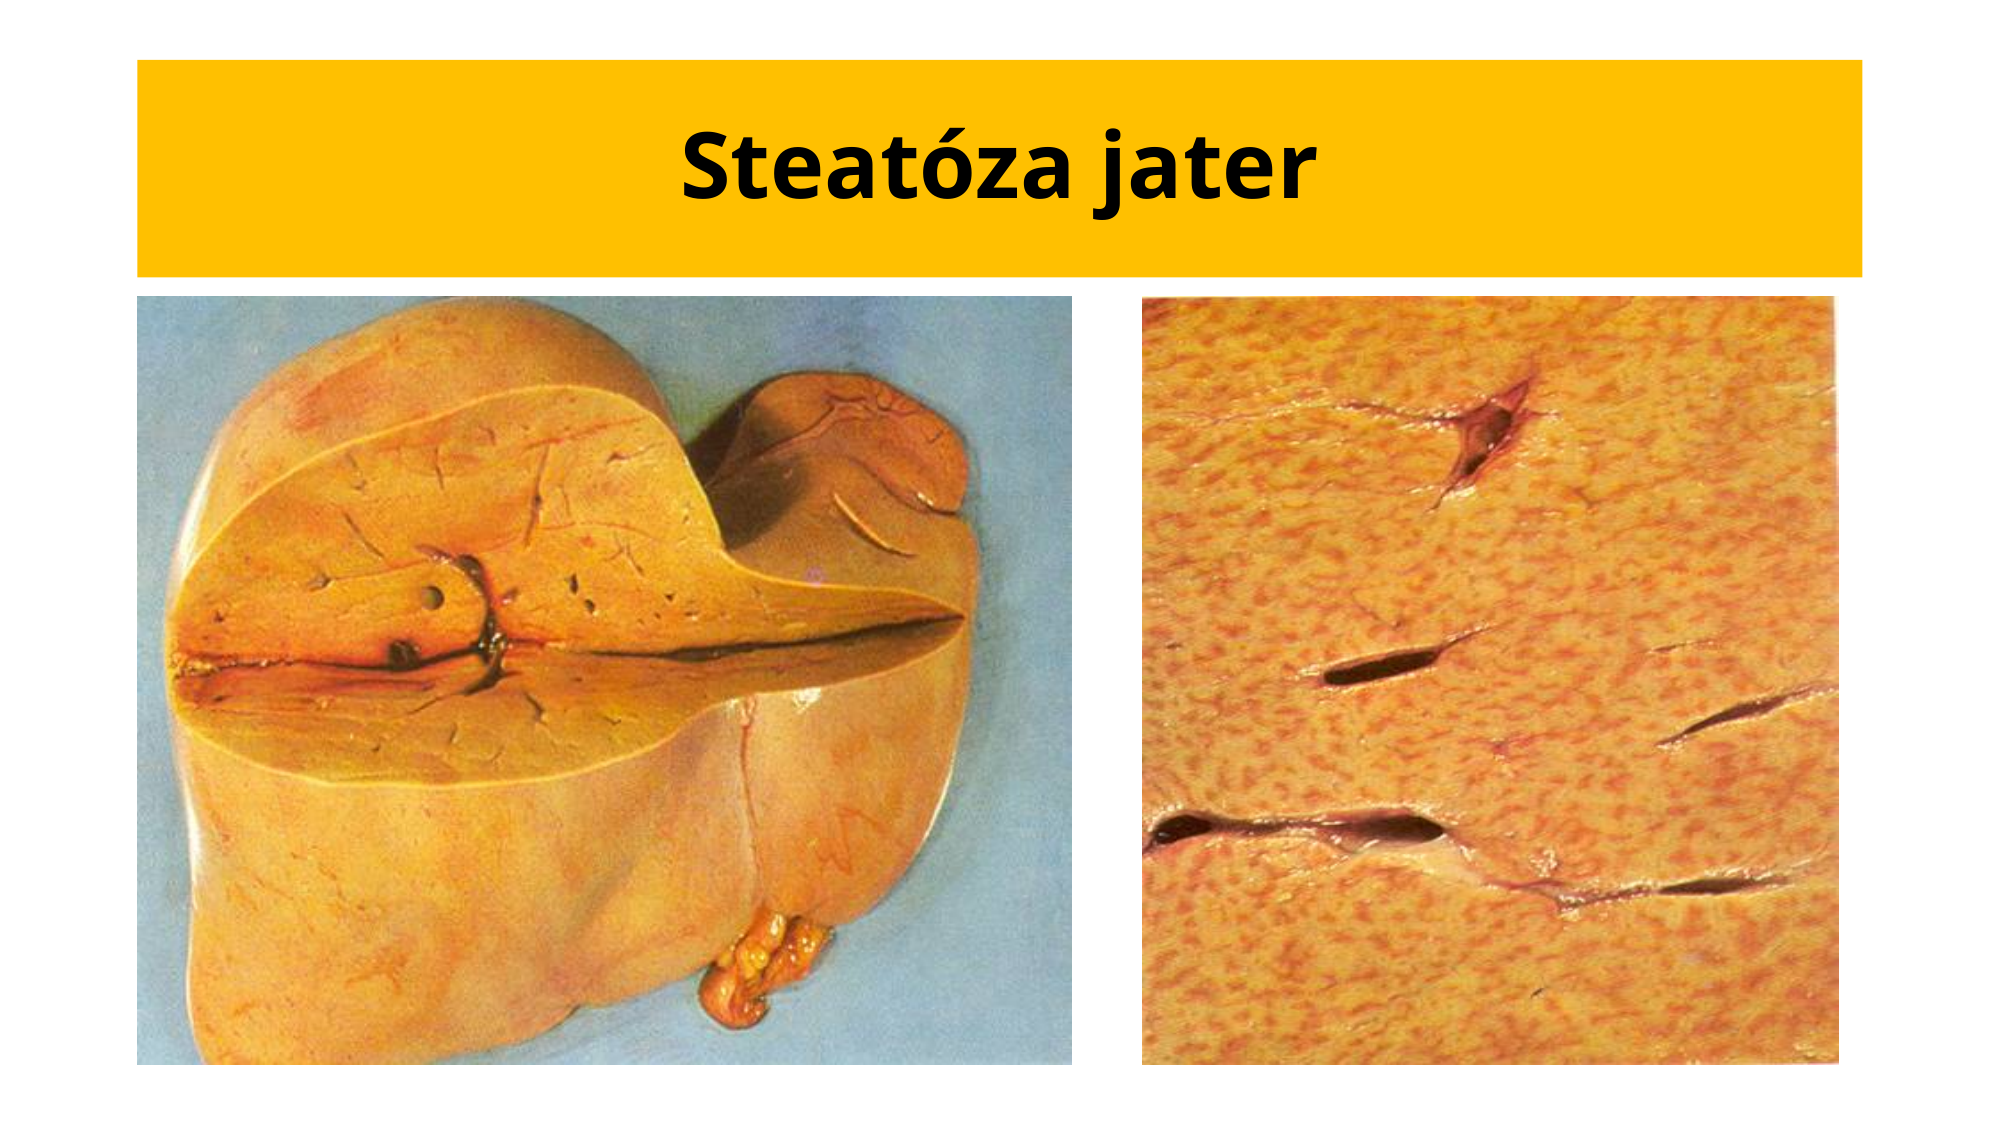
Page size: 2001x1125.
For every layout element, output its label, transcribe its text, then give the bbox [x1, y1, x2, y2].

picture [1142, 296, 1839, 1065]
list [137, 296, 1072, 1065]
title Steatóza jater [137, 59, 1863, 278]
